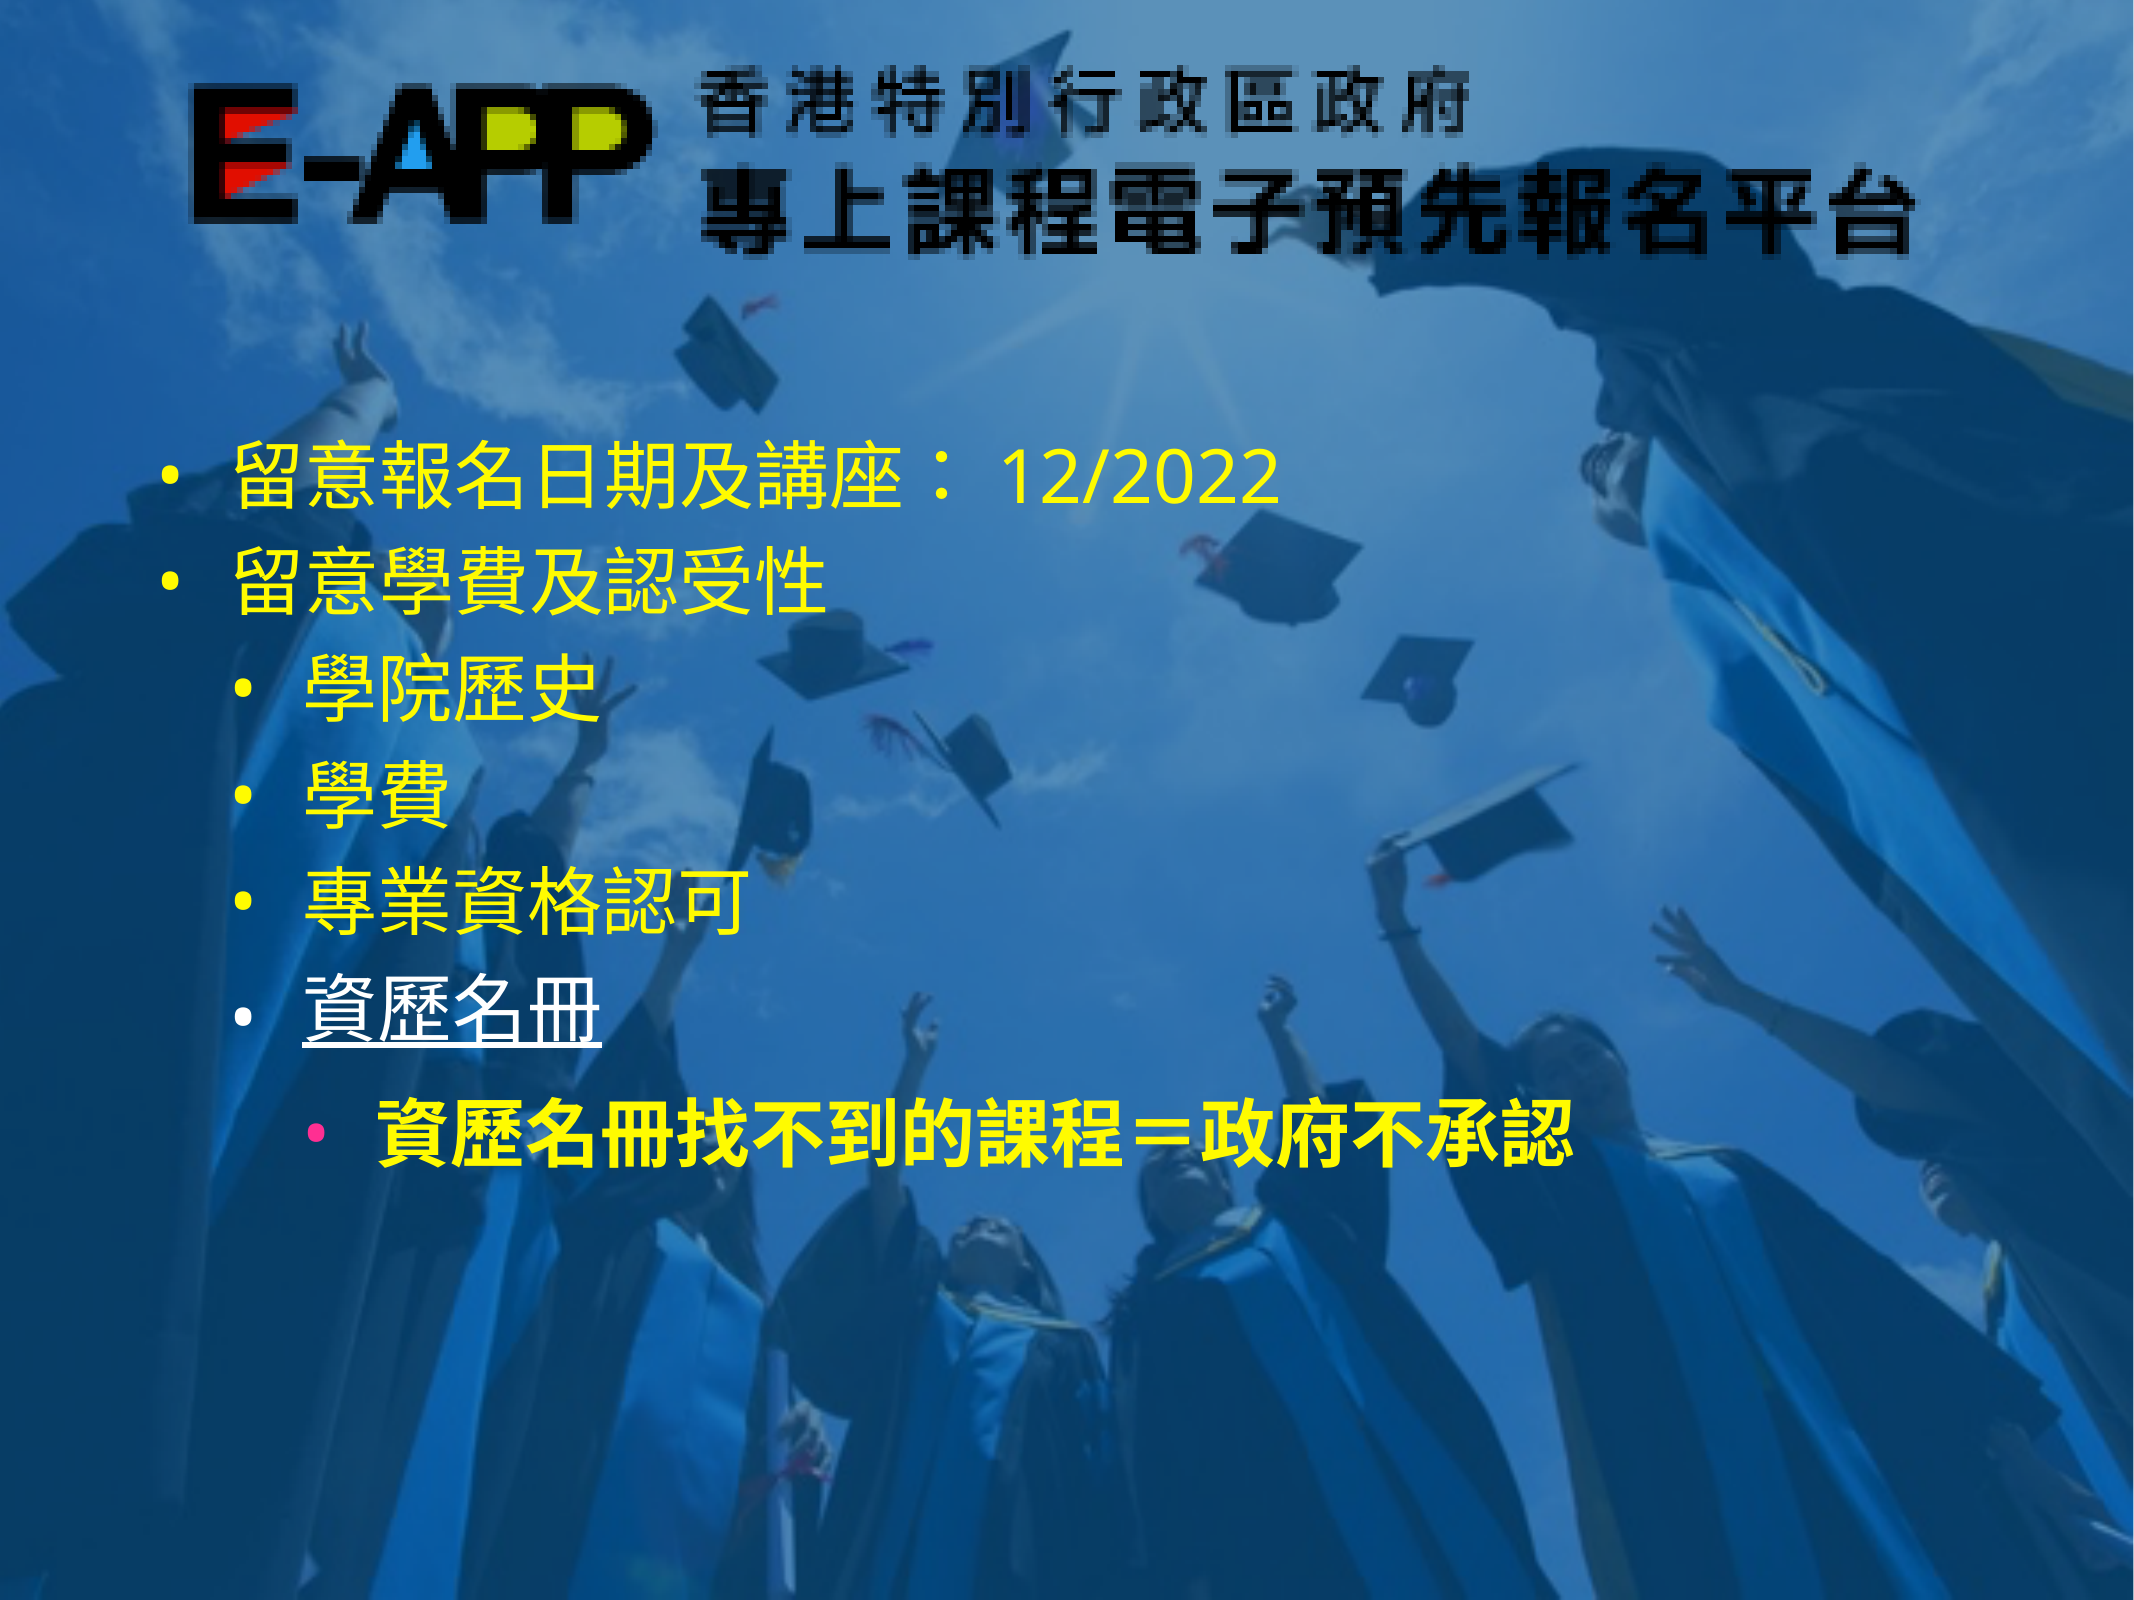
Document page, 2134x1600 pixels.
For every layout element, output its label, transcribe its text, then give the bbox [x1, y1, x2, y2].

list 留意報名日期及講座：12/2022 留意學費及認受性 學院歷史 學費 專業資格認可 資歷名冊 資歷名冊找不到的課程＝政府不承認 [156, 428, 1978, 1600]
picture [0, 0, 2134, 1600]
